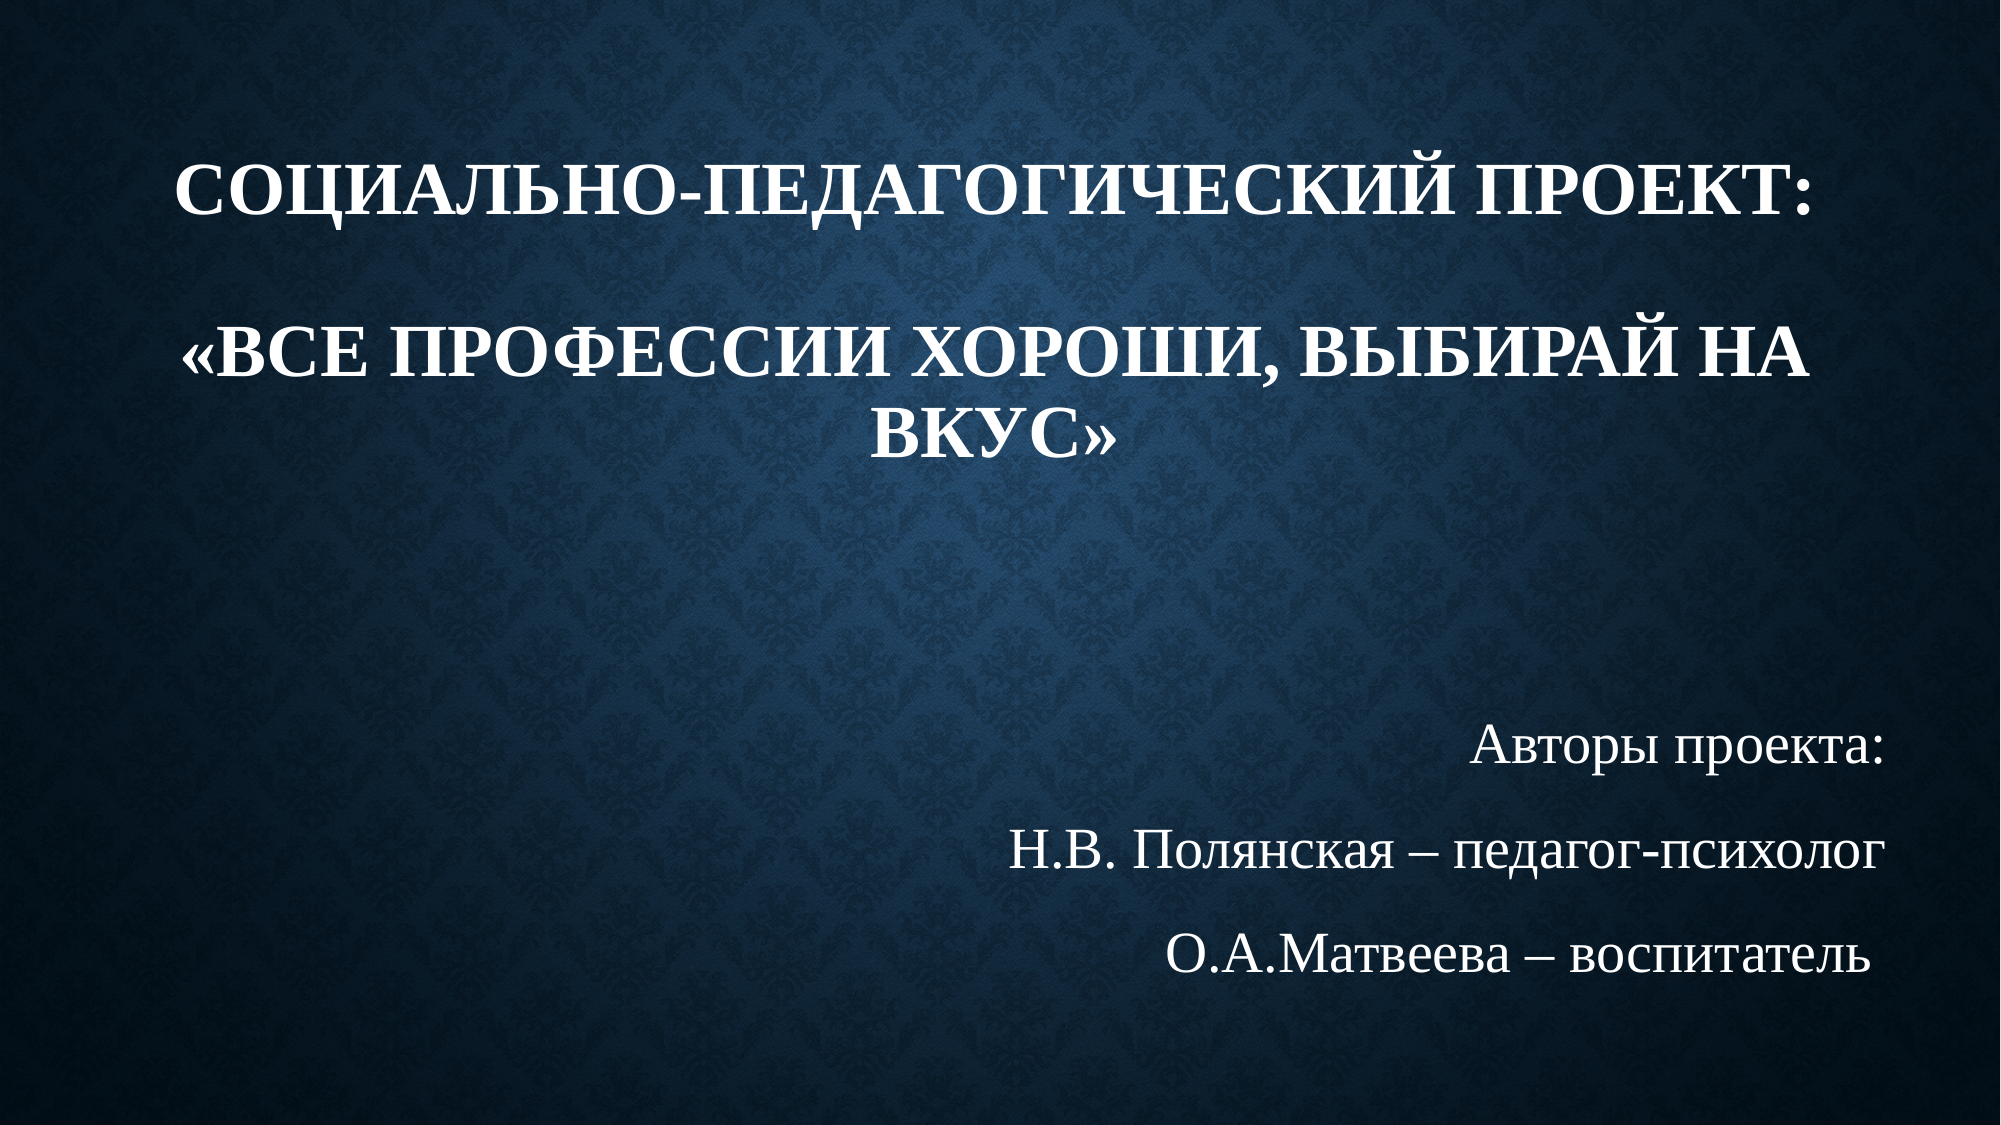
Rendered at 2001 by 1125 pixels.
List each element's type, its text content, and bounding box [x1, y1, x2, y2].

subtitle Авторы проекта: Н.В. Полянская – педагог-психолог О.А.Матвеева – воспитатель [500, 684, 1902, 1125]
title СОЦИАЛЬНО-ПЕДАГОГИЧЕСКИЙ ПРОЕКТ: «Все профессии хороши, выбирай на вкус» [58, 0, 1933, 482]
